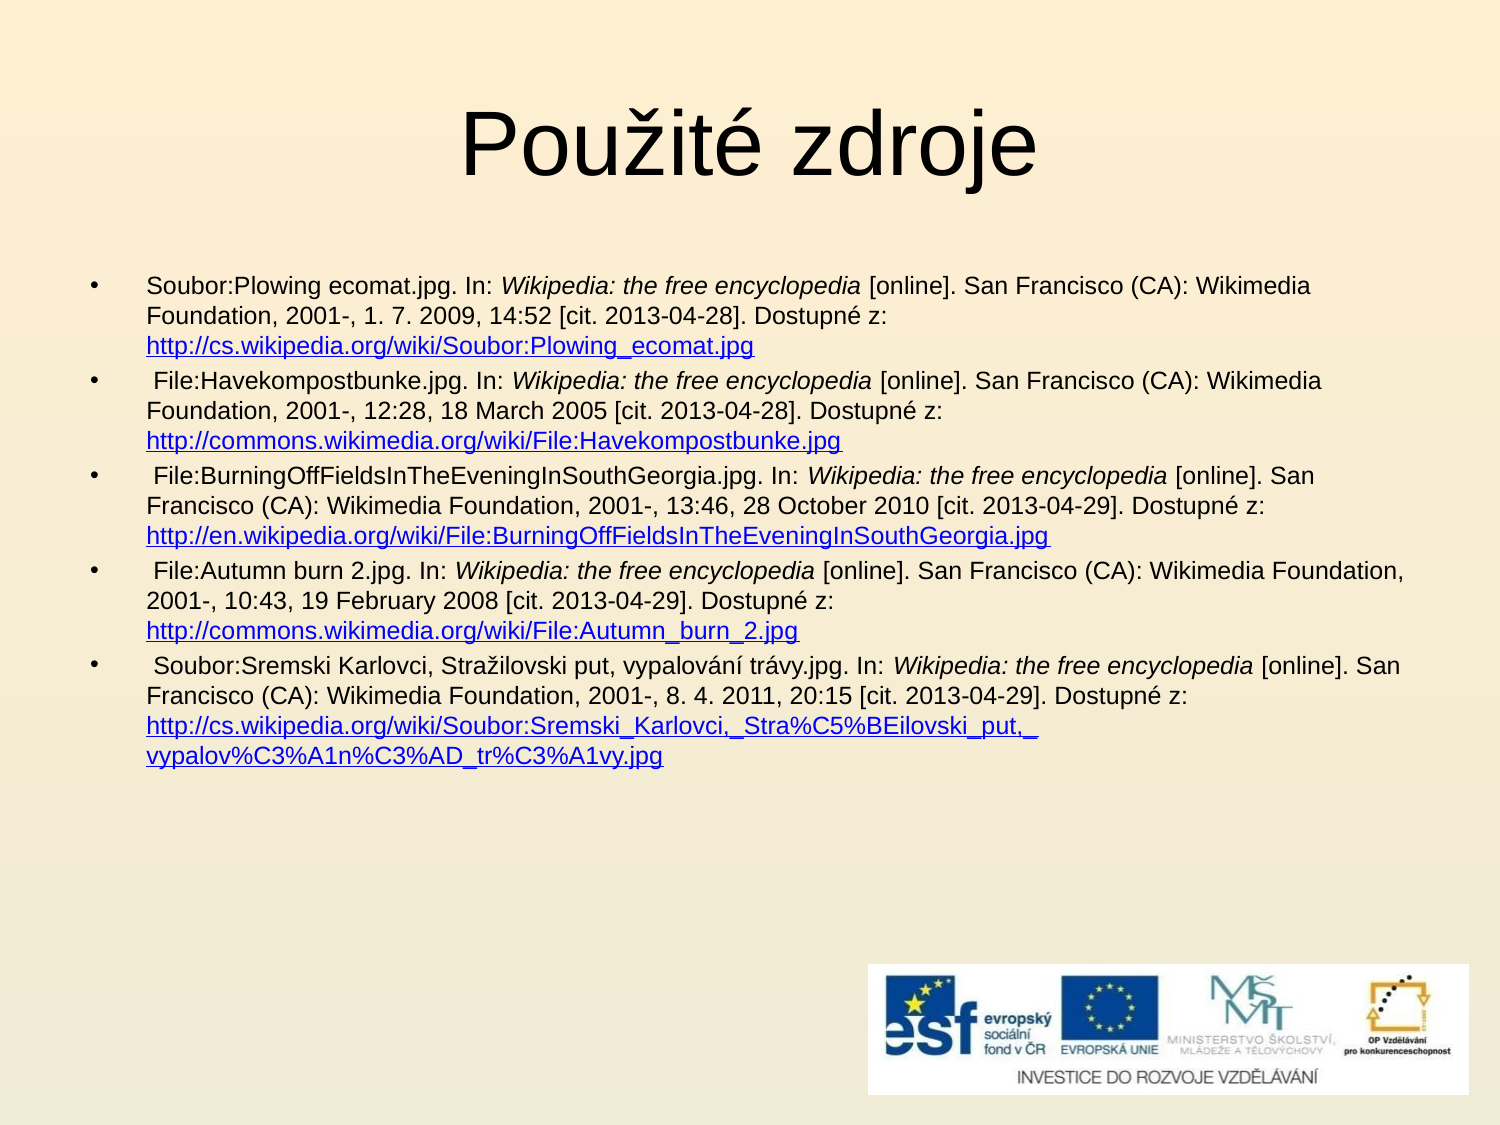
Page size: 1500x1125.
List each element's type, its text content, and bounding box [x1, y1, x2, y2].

title Použité zdroje [75, 45, 1425, 233]
list Soubor:Plowing ecomat.jpg. In: Wikipedia: the free encyclopedia [online]. San Francisco (CA): Wikimedia Foundation, 2001-, 1. 7. 2009, 14:52 [cit. 2013-04-28]. Dostupné z: http://cs.wikipedia.org/wiki/Soubor:Plowing_ecomat.jpg File:Havekompostbunke.jpg. In: Wikipedia: the free encyclopedia [online]. San Francisco (CA): Wikimedia Foundation, 2001-, 12:28, 18 March 2005 [cit. 2013-04-28]. Dostupné z: http://commons.wikimedia.org/wiki/File:Havekompostbunke.jpg File:BurningOffFieldsInTheEveningInSouthGeorgia.jpg. In: Wikipedia: the free encyclopedia [online]. San Francisco (CA): Wikimedia Foundation, 2001-, 13:46, 28 October 2010 [cit. 2013-04-29]. Dostupné z: http://en.wikipedia.org/wiki/File:BurningOffFieldsInTheEveningInSouthGeorgia.jpg File:Autumn burn 2.jpg. In: Wikipedia: the free encyclopedia [online]. San Francisco (CA): Wikimedia Foundation, 2001-, 10:43, 19 February 2008 [cit. 2013-04-29]. Dostupné z: http://commons.wikimedia.org/wiki/File:Autumn_burn_2.jpg Soubor:Sremski Karlovci, Stražilovski put, vypalování trávy.jpg. In: Wikipedia: the free encyclopedia [online]. San Francisco (CA): Wikimedia Foundation, 2001-, 8. 4. 2011, 20:15 [cit. 2013-04-29]. Dostupné z: http://cs.wikipedia.org/wiki/Soubor:Sremski_Karlovci,_Stra%C5%BEilovski_put,_vypalov%C3%A1n%C3%AD_tr%C3%A1vy.jpg [75, 262, 1425, 1005]
picture [867, 963, 1469, 1095]
